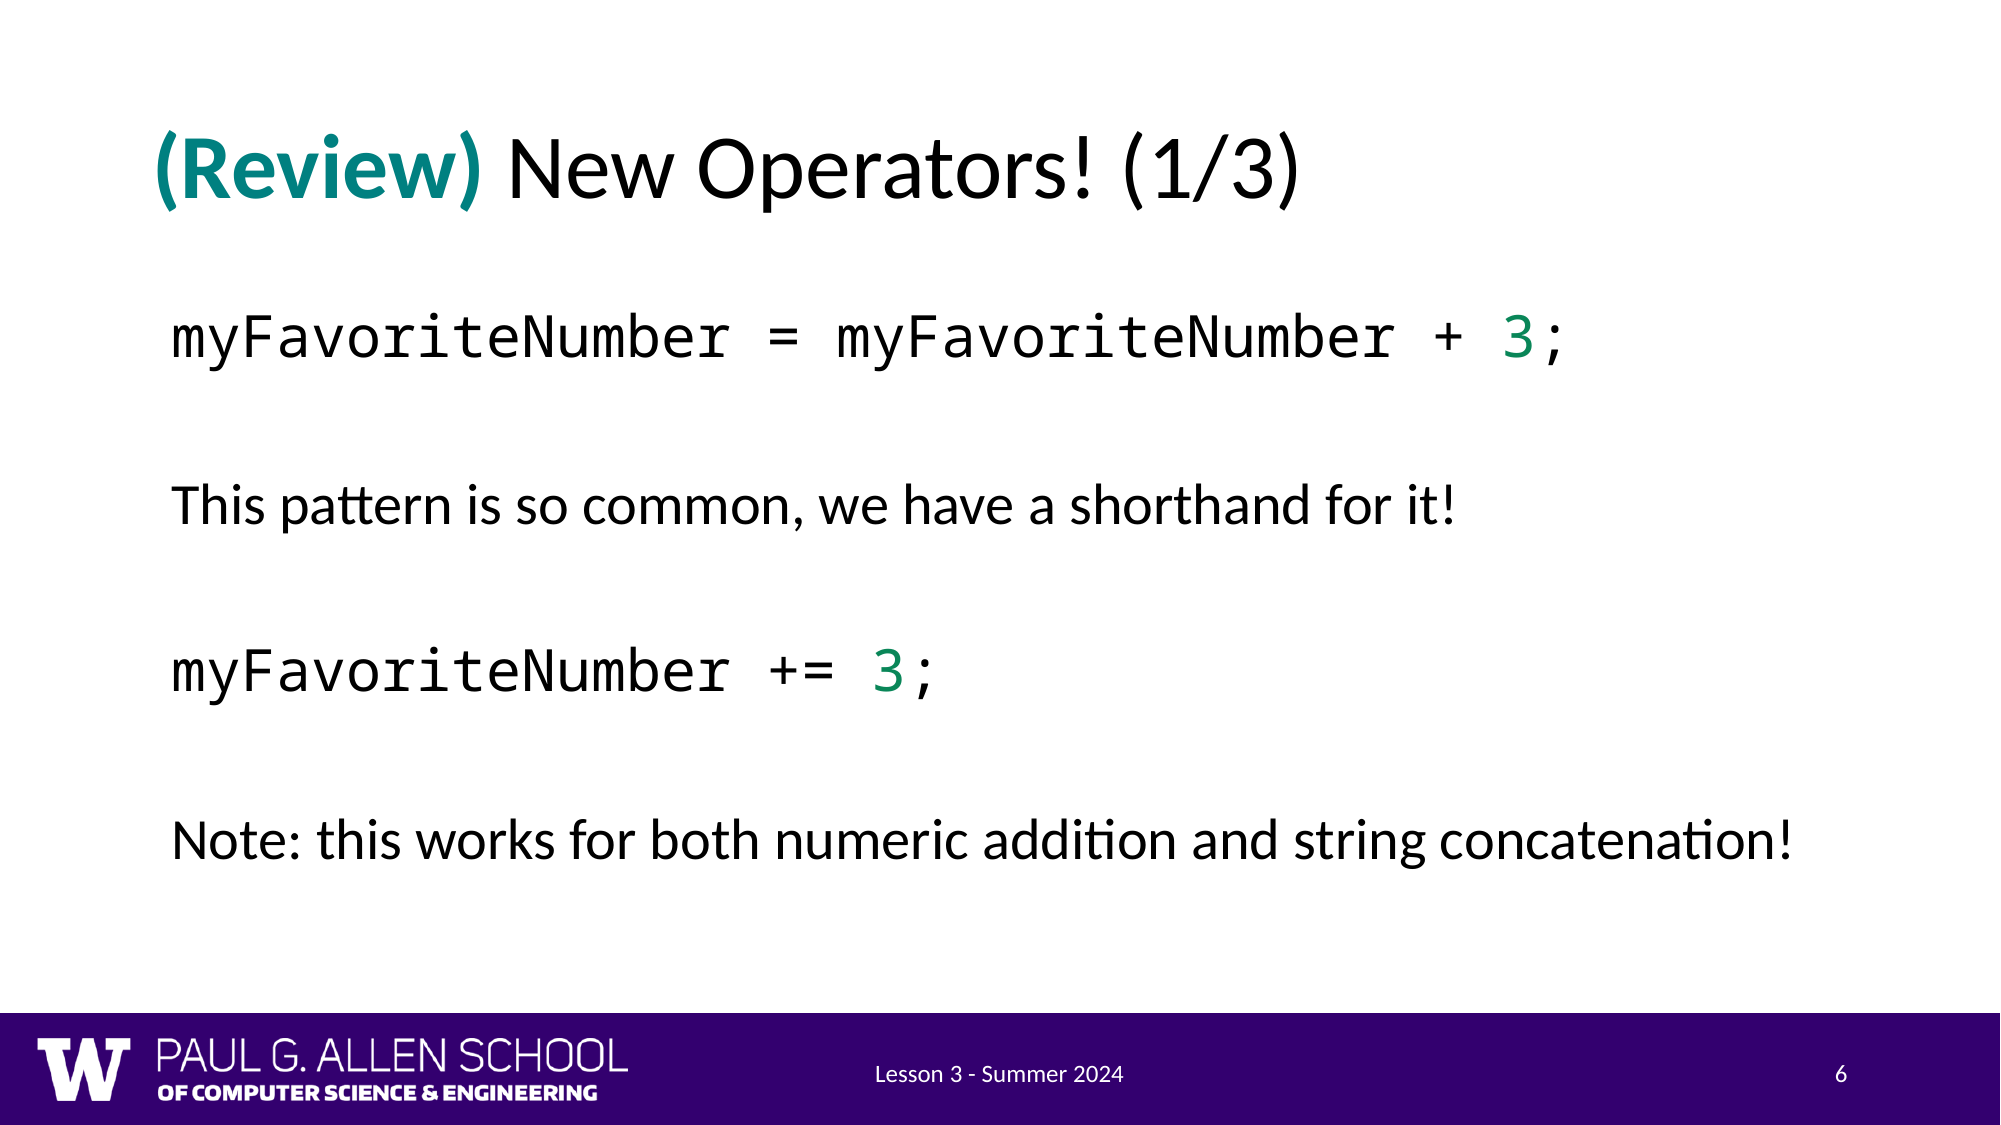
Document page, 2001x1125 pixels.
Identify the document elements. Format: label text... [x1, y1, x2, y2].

slide_number 6 [1412, 1042, 1863, 1103]
footer Lesson 3 - Summer 2024 [662, 1042, 1338, 1103]
title (Review) New Operators! (1/3) [137, 59, 1863, 278]
list myFavoriteNumber = myFavoriteNumber + 3; This pattern is so common, we have a shorthand for it! myFavoriteNumber += 3; Note: this works for both numeric addition and string concatenation! [137, 299, 1863, 952]
picture [0, 1013, 2000, 1125]
